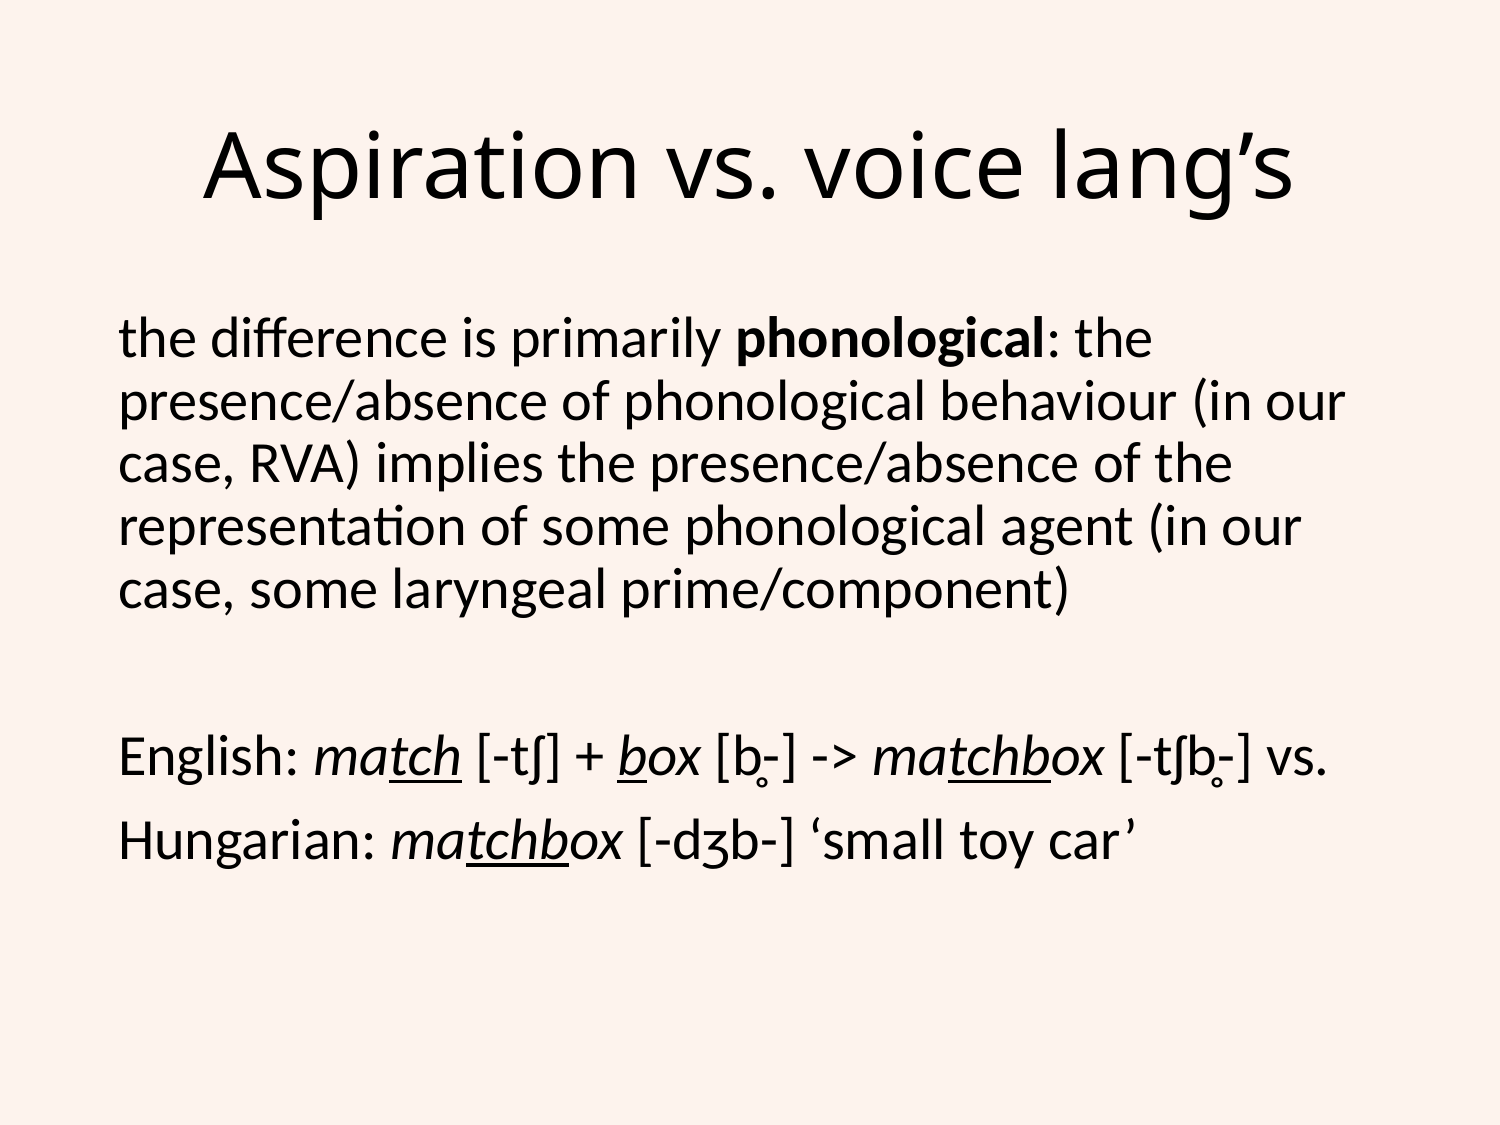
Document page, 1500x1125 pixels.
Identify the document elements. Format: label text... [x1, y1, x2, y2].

list the difference is primarily phonological: the presence/absence of phonological behaviour (in our case, RVA) implies the presence/absence of the representation of some phonological agent (in our case, some laryngeal prime/component) English: match [-tʃ] + box [b̥-] -> matchbox [-tʃb̥-] vs. Hungarian: matchbox [-dʒb-] ‘small toy car’ [103, 299, 1397, 1099]
title Aspiration vs. voice lang’s [103, 59, 1397, 278]
